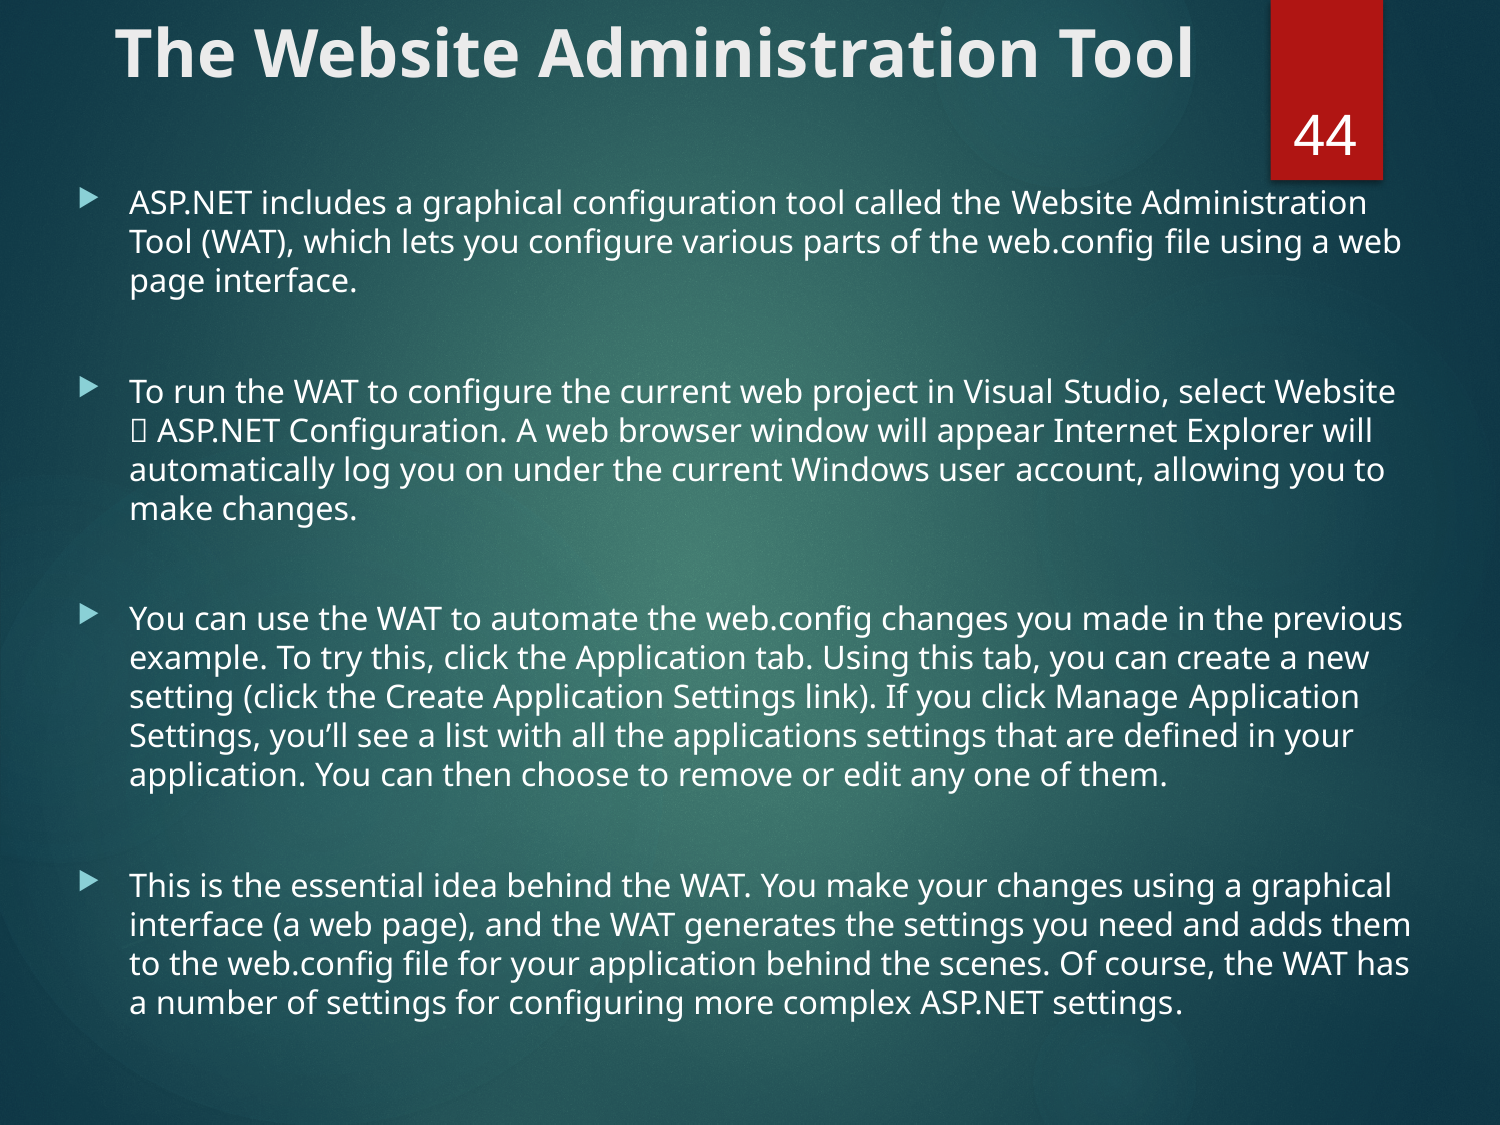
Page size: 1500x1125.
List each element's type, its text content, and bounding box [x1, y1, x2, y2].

title The Website Administration Tool [99, 3, 1375, 154]
list ASP.NET includes a graphical configuration tool called the Website Administration Tool (WAT), which lets you configure various parts of the web.config file using a web page interface. To run the WAT to configure the current web project in Visual Studio, select Website  ASP.NET Configuration. A web browser window will appear Internet Explorer will automatically log you on under the current Windows user account, allowing you to make changes. You can use the WAT to automate the web.config changes you made in the previous example. To try this, click the Application tab. Using this tab, you can create a new setting (click the Create Application Settings link). If you click Manage Application Settings, you’ll see a list with all the applications settings that are defined in your application. You can then choose to remove or edit any one of them. This is the essential idea behind the WAT. You make your changes using a graphical interface (a web page), and the WAT generates the settings you need and adds them to the web.config file for your application behind the scenes. Of course, the WAT has a number of settings for configuring more complex ASP.NET settings. [62, 174, 1438, 1043]
slide_number 44 [1273, 48, 1378, 175]
